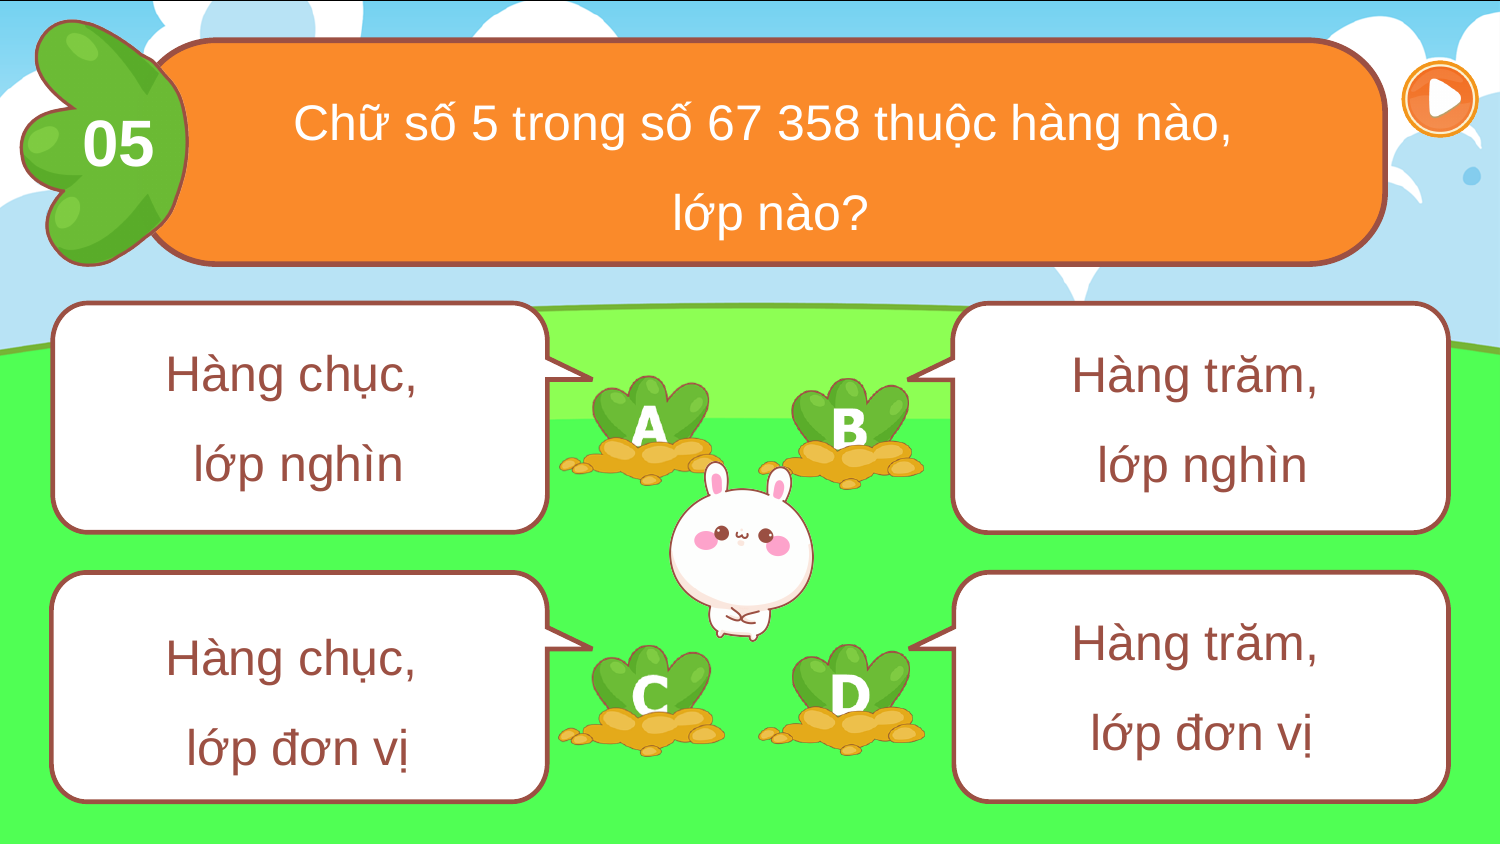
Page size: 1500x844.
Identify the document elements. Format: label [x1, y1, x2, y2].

text_box [908, 572, 1451, 802]
text_box [50, 302, 593, 533]
text_box [907, 303, 1451, 533]
text_box [18, 19, 1389, 267]
text_box [50, 572, 593, 802]
picture [0, 1, 1500, 844]
